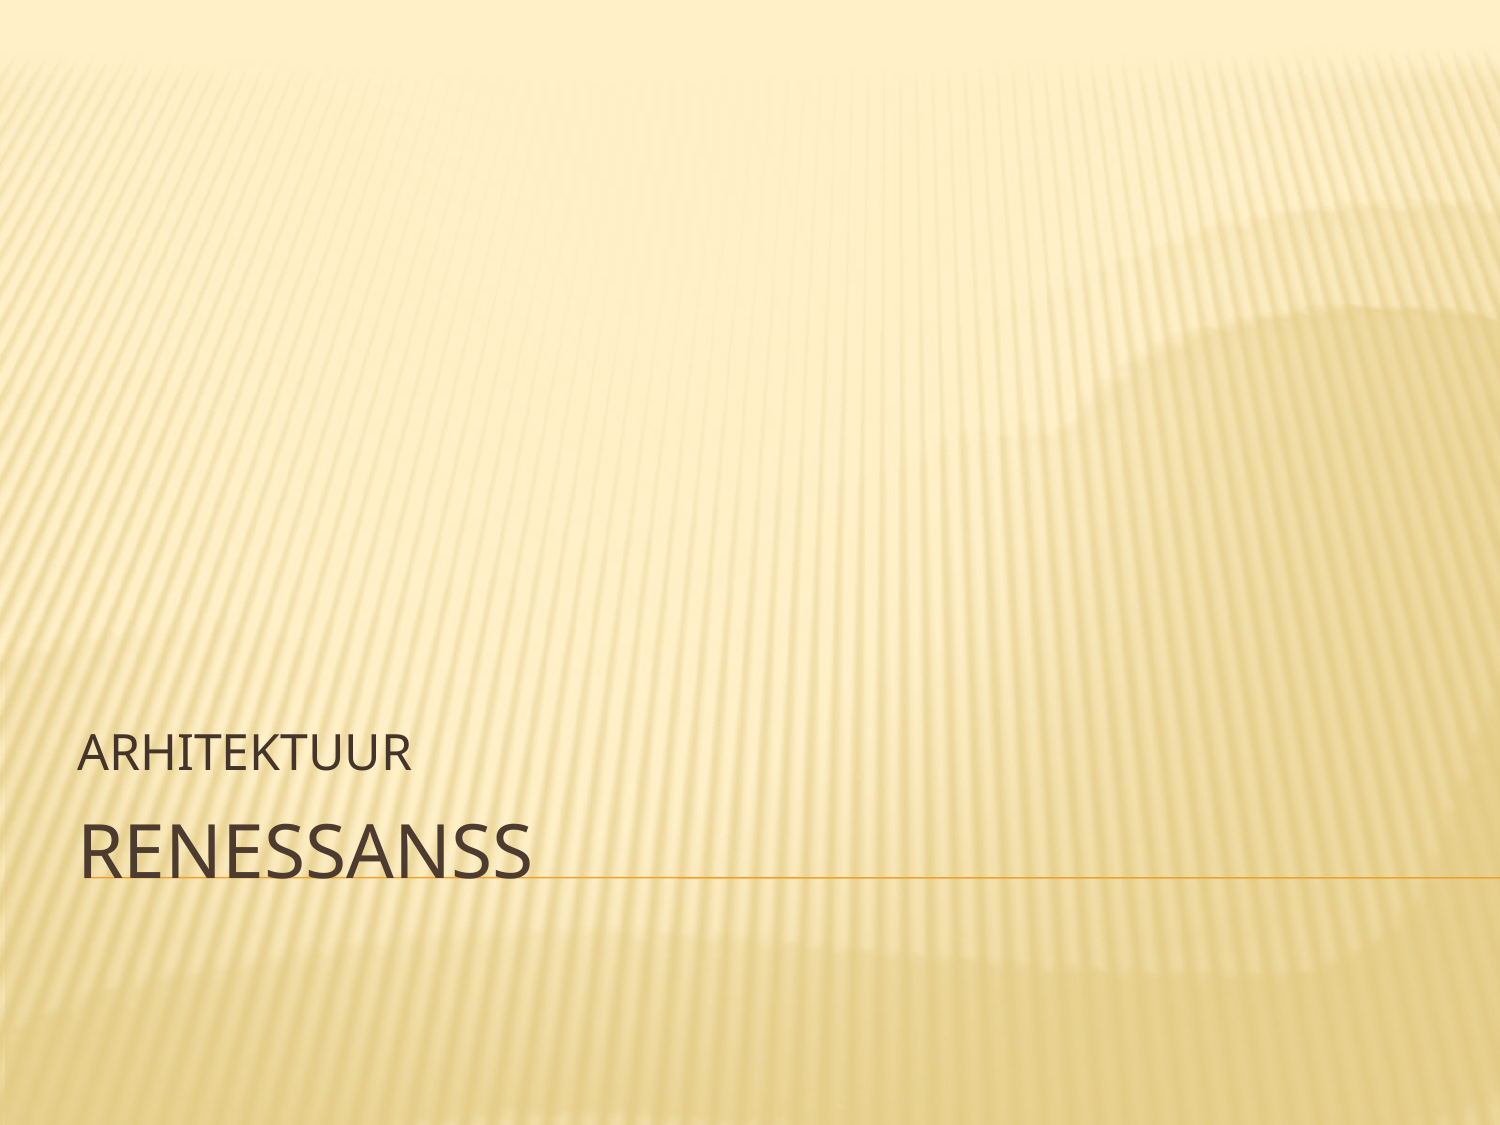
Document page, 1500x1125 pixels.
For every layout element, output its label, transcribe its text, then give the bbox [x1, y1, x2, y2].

subtitle ARHITEKTUUR [62, 637, 1450, 788]
title RENESSANSS [62, 796, 1450, 997]
